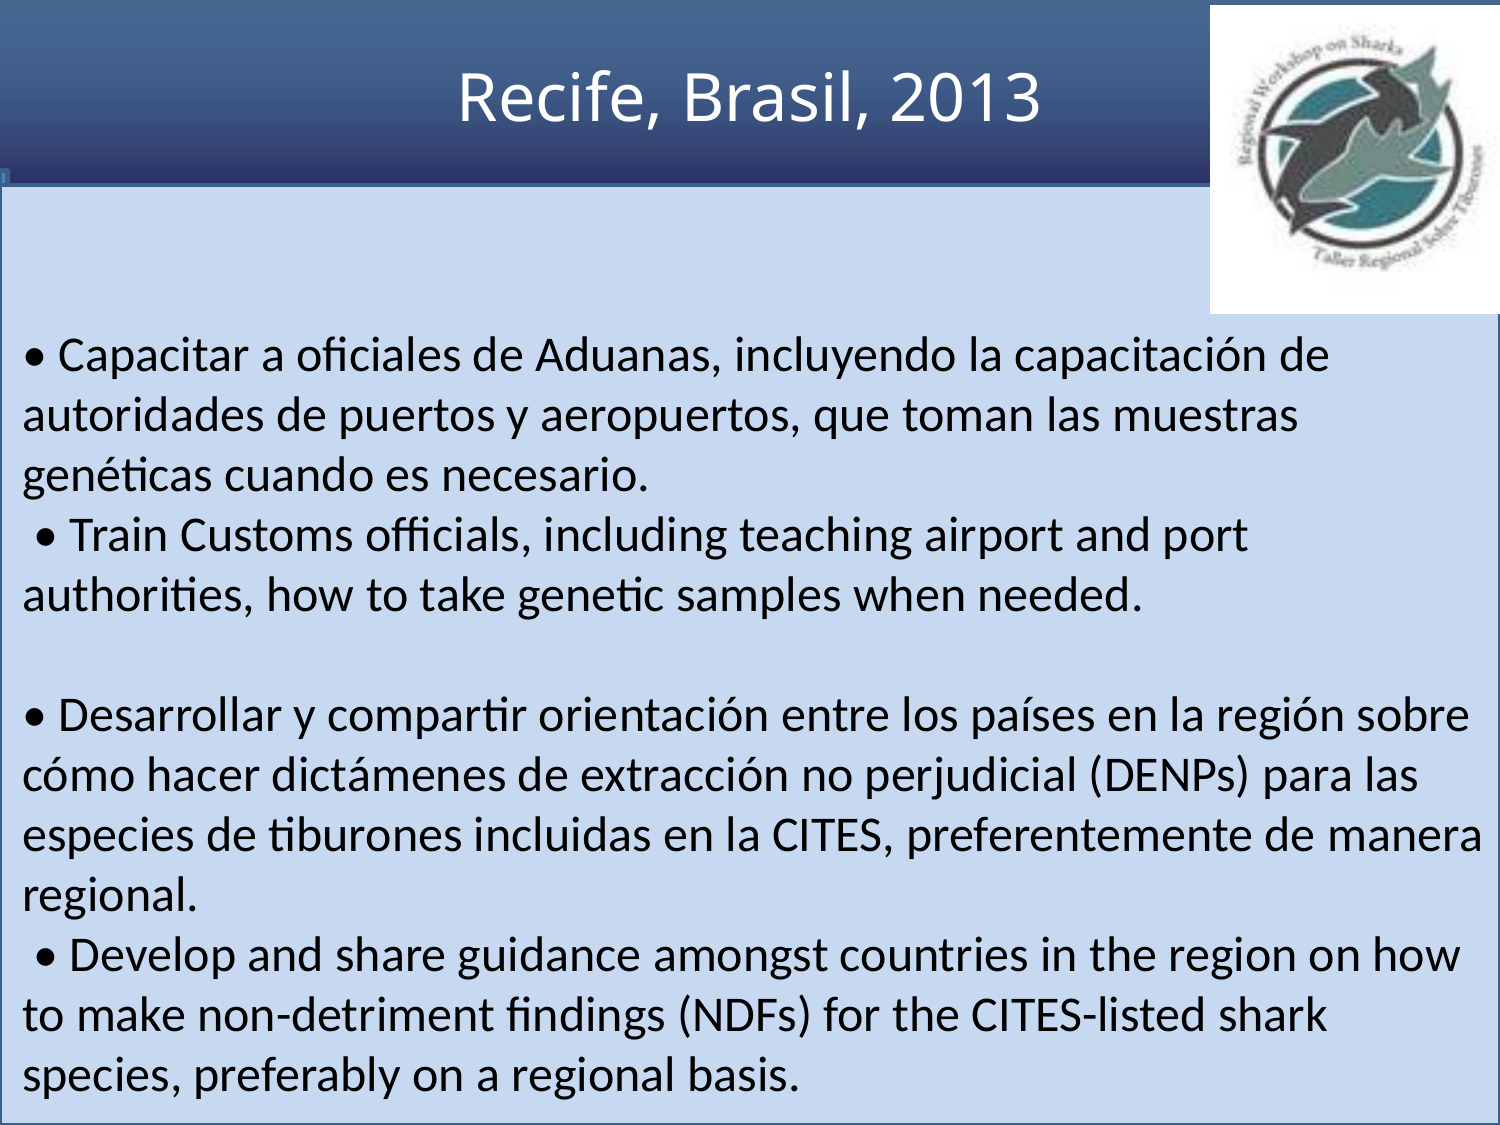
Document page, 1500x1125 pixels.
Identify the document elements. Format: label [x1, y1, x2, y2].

list [0, 0, 1500, 1125]
picture [1210, 4, 1500, 315]
